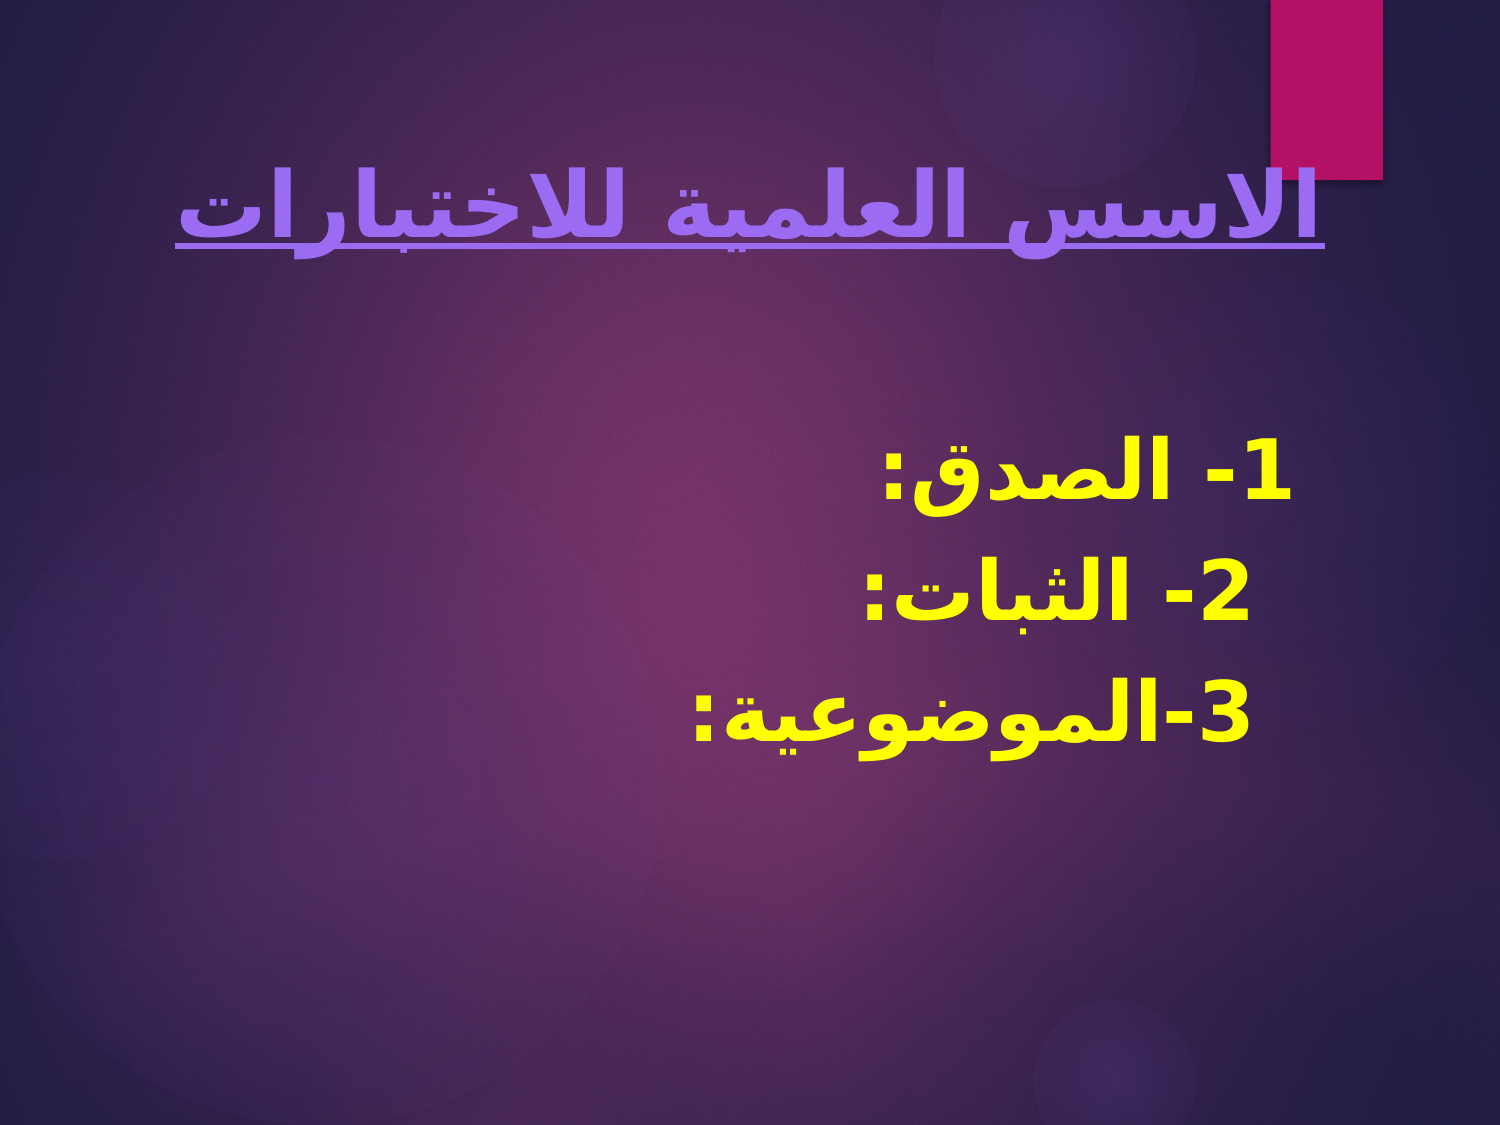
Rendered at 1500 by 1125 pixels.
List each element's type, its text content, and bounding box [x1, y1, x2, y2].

title الاسس العلمية للاختبارات [112, 113, 1388, 374]
subtitle 1- الصدق: 2- الثبات: 3-الموضوعية: [76, 408, 1387, 910]
